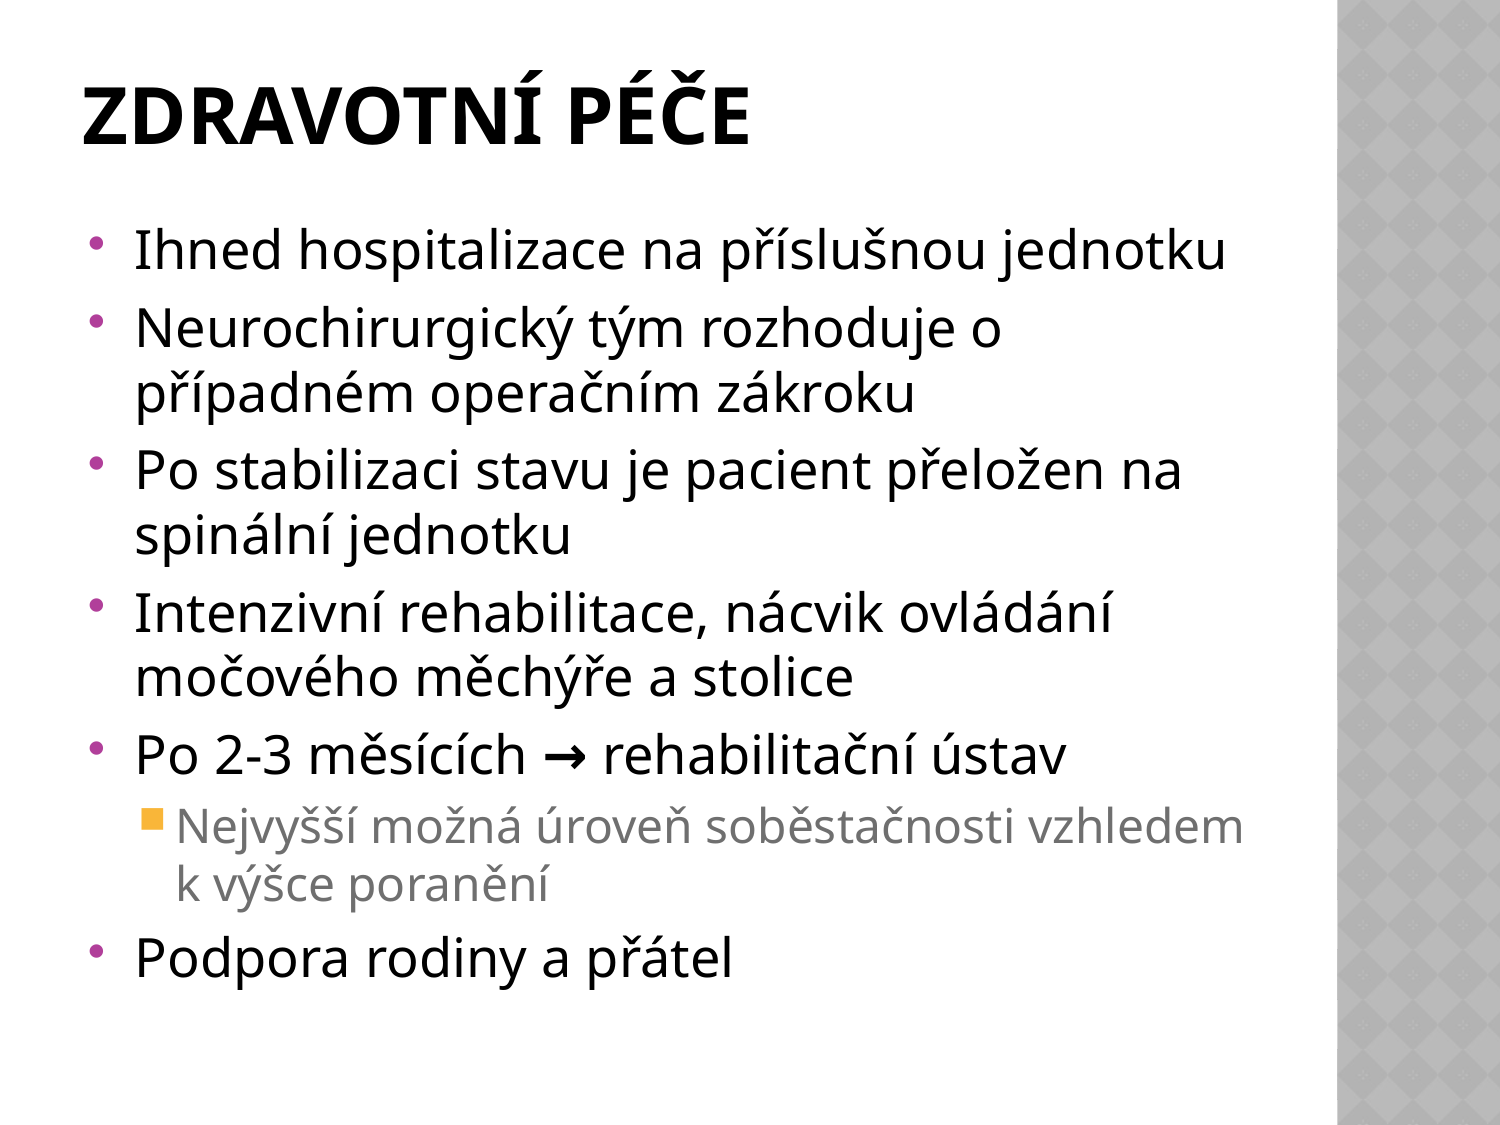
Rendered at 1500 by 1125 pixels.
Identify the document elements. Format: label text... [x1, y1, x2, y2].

list Ihned hospitalizace na příslušnou jednotku Neurochirurgický tým rozhoduje o případném operačním zákroku Po stabilizaci stavu je pacient přeložen na spinální jednotku Intenzivní rehabilitace, nácvik ovládání močového měchýře a stolice Po 2-3 měsících → rehabilitační ústav Nejvyšší možná úroveň soběstačnosti vzhledem k výšce poranění Podpora rodiny a přátel [75, 208, 1263, 1059]
title Zdravotní péče [75, 52, 1263, 161]
